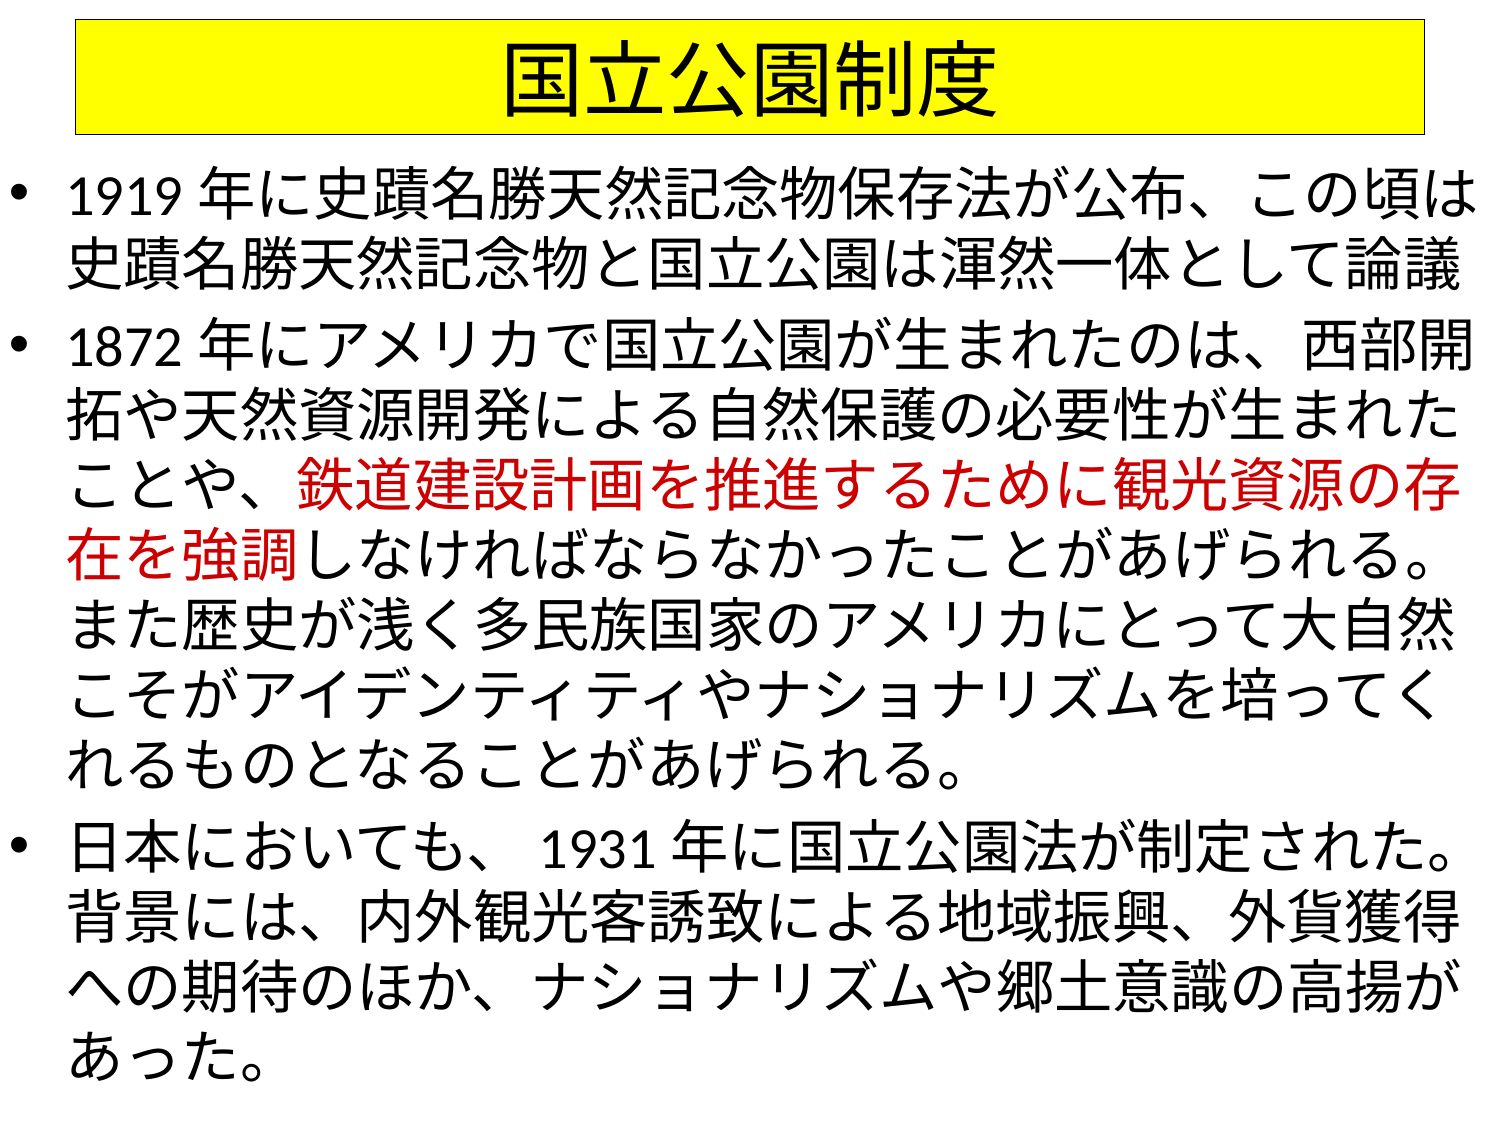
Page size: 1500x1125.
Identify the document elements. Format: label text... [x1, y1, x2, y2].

list 1919年に史蹟名勝天然記念物保存法が公布、この頃は史蹟名勝天然記念物と国立公園は渾然一体として論議 1872年にアメリカで国立公園が生まれたのは、西部開拓や天然資源開発による自然保護の必要性が生まれたことや、鉄道建設計画を推進するために観光資源の存在を強調しなければならなかったことがあげられる。また歴史が浅く多民族国家のアメリカにとって大自然こそがアイデンティティやナショナリズムを培ってくれるものとなることがあげられる。 日本においても、1931年に国立公園法が制定された。背景には、内外観光客誘致による地域振興、外貨獲得への期待のほか、ナショナリズムや郷土意識の高揚があった。 [0, 149, 1494, 1118]
title 国立公園制度 [75, 19, 1425, 135]
